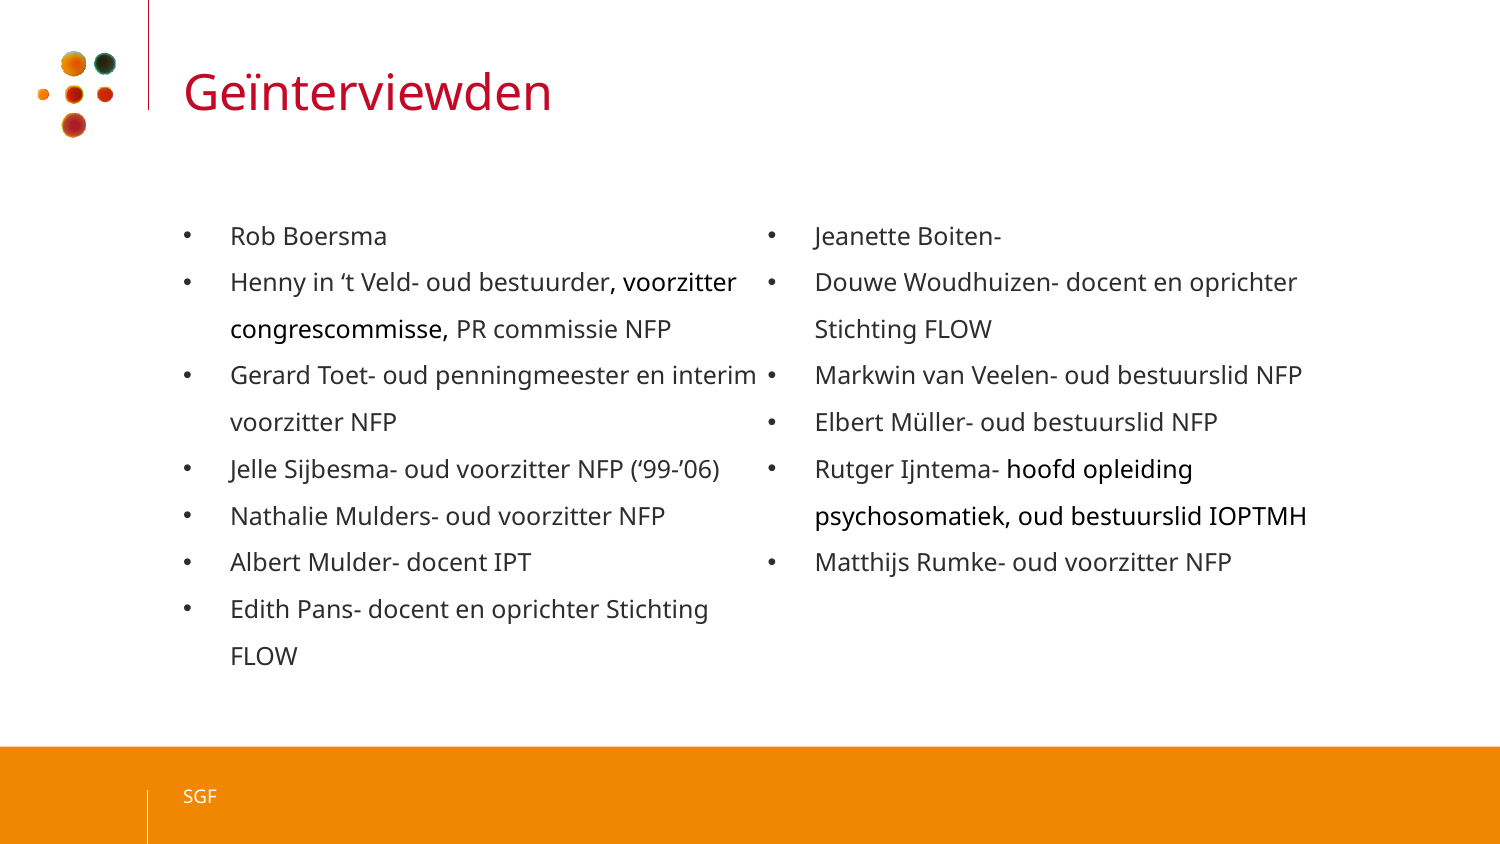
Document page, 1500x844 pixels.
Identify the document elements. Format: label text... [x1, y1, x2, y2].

title Geïnterviewden [183, 37, 1353, 121]
list SGF [183, 758, 709, 834]
picture [27, 48, 120, 140]
list Rob Boersma Henny in ‘t Veld- oud bestuurder, voorzitter congrescommisse, PR commissie NFP Gerard Toet- oud penningmeester en interim voorzitter NFP Jelle Sijbesma- oud voorzitter NFP (‘99-’06) Nathalie Mulders- oud voorzitter NFP Albert Mulder- docent IPT Edith Pans- docent en oprichter Stichting FLOW Jeanette Boiten- Douwe Woudhuizen- docent en oprichter Stichting FLOW Markwin van Veelen- oud bestuurslid NFP Elbert Müller- oud bestuurslid NFP Rutger Ijntema- hoofd opleiding psychosomatiek, oud bestuurslid IOPTMH Matthijs Rumke- oud voorzitter NFP [183, 203, 1353, 694]
